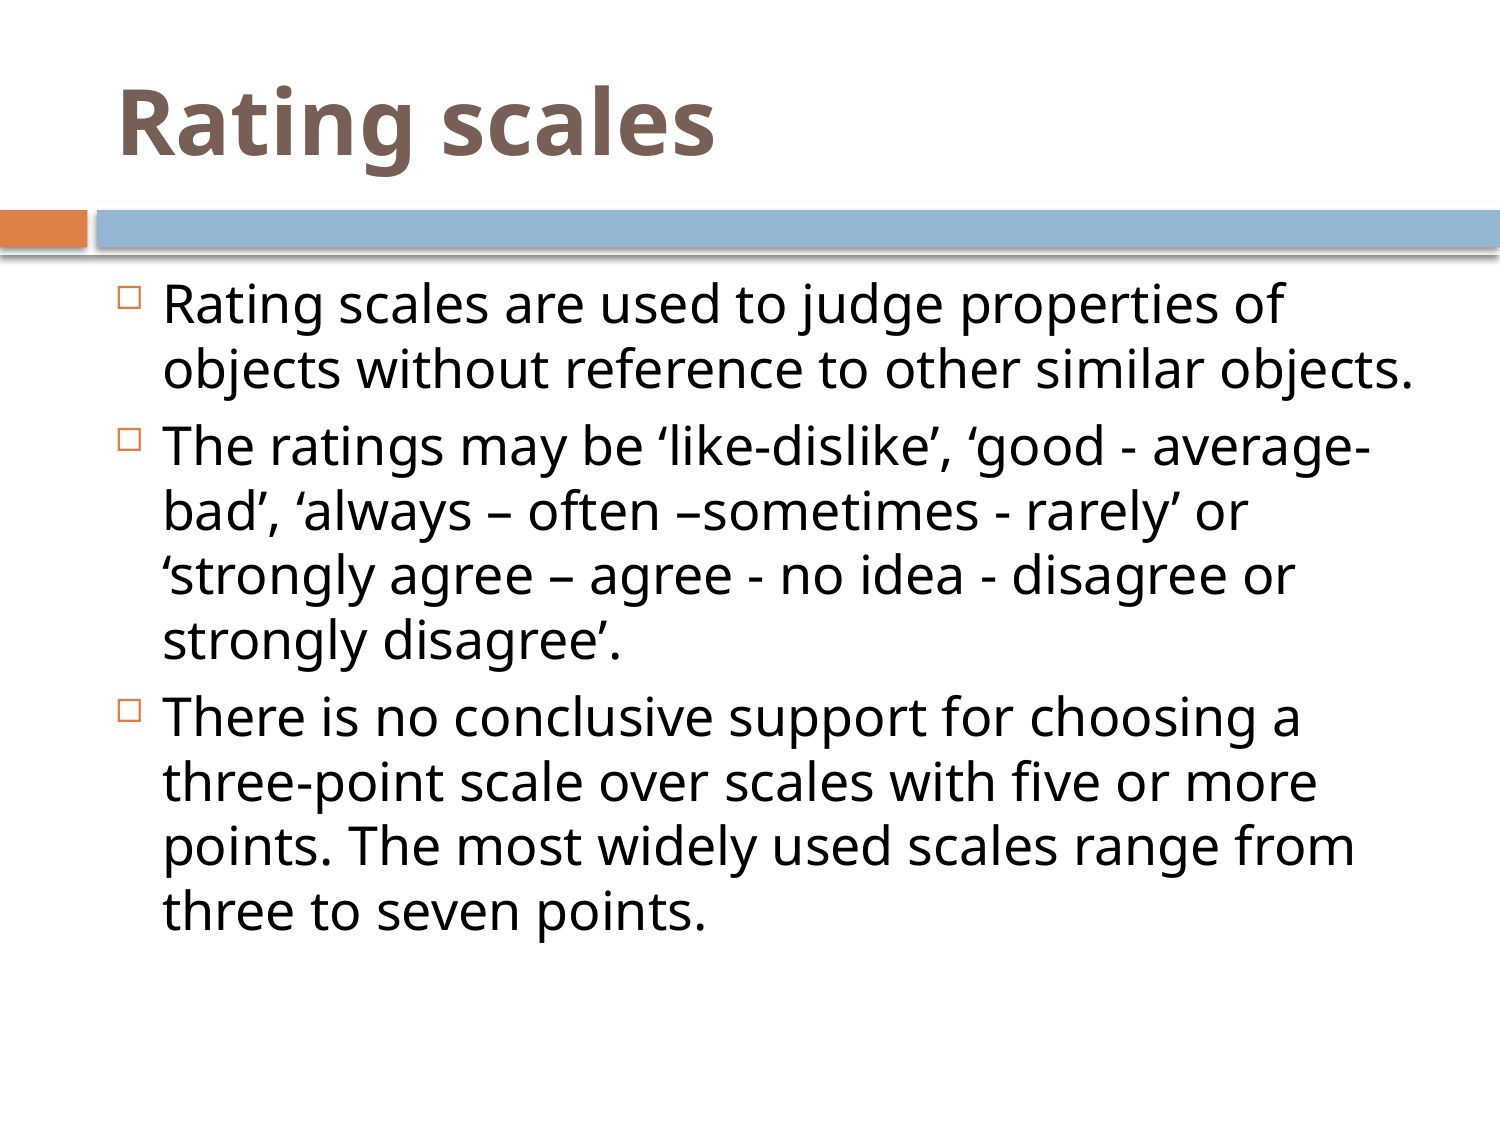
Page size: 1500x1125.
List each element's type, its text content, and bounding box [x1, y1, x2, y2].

list Rating scales are used to judge properties of objects without reference to other similar objects. The ratings may be ‘like-dislike’, ‘good - average-bad’, ‘always – often –sometimes - rarely’ or ‘strongly agree – agree - no idea - disagree or strongly disagree’. There is no conclusive support for choosing a three-point scale over scales with five or more points. The most widely used scales range from three to seven points. [100, 262, 1438, 1000]
title Rating scales [100, 37, 1438, 200]
